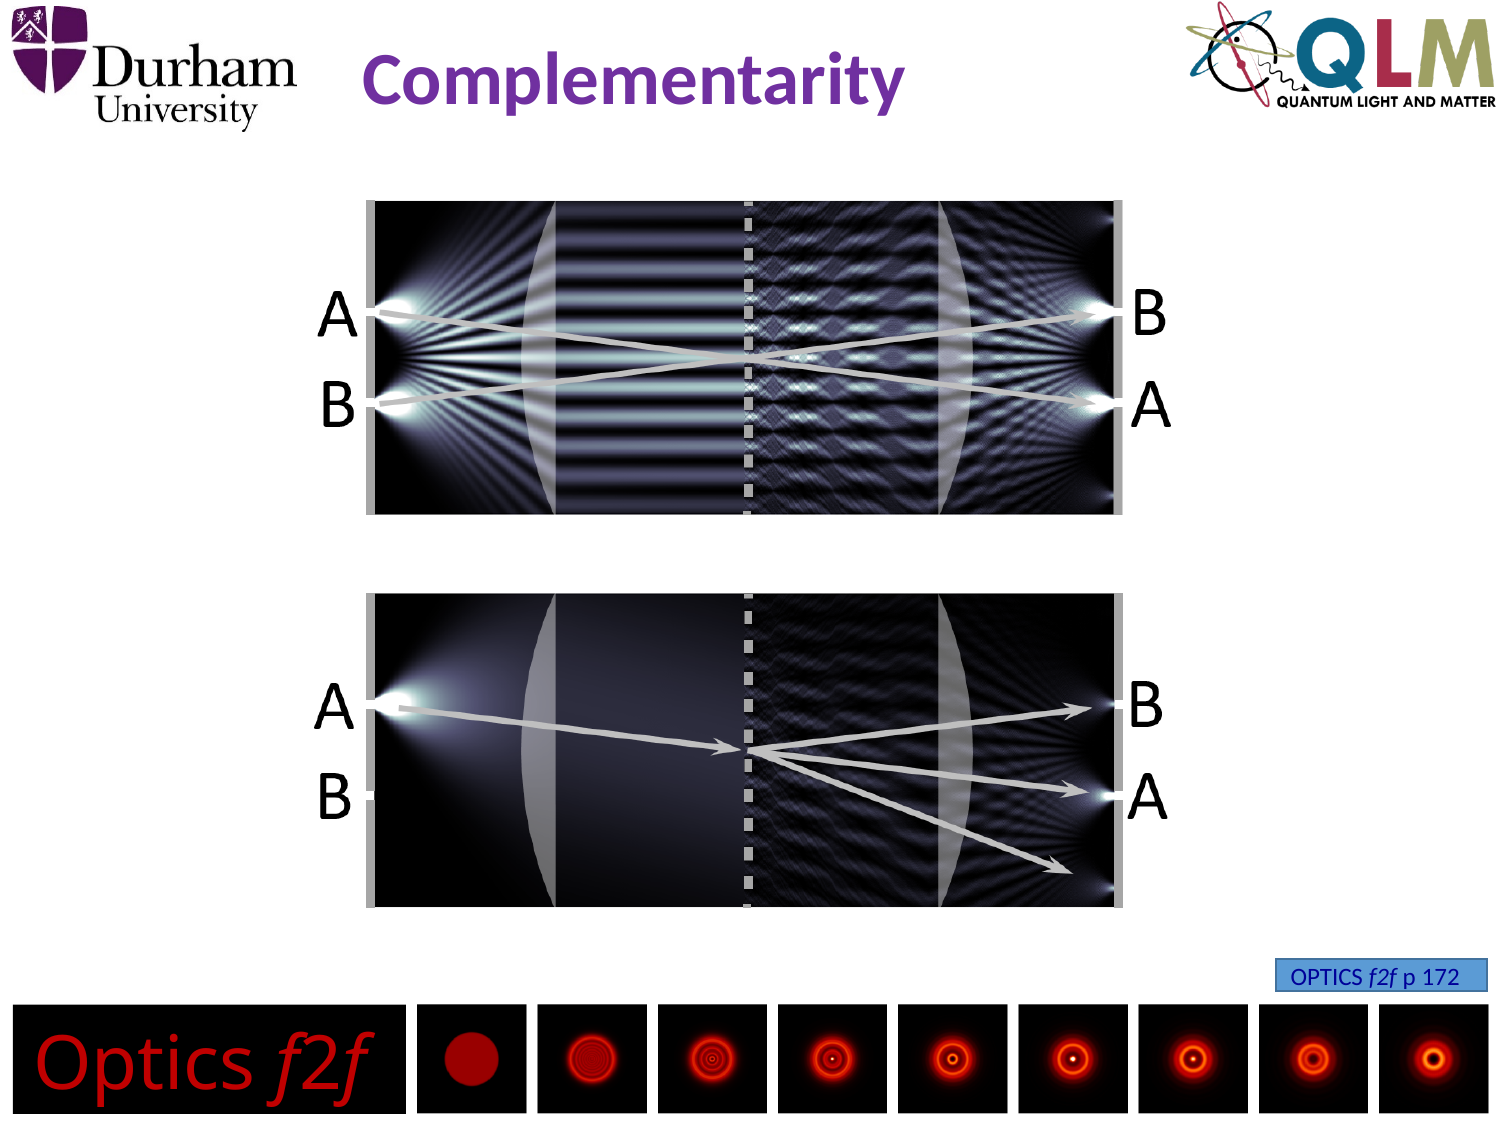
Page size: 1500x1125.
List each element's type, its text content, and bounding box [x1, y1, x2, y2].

picture [304, 197, 1181, 910]
text_box Complementarity [347, 21, 1158, 127]
picture [11, 6, 297, 132]
text_box OPTICS f2f p 172 [1275, 958, 1488, 992]
picture [1183, 0, 1500, 113]
picture [406, 994, 1499, 1125]
